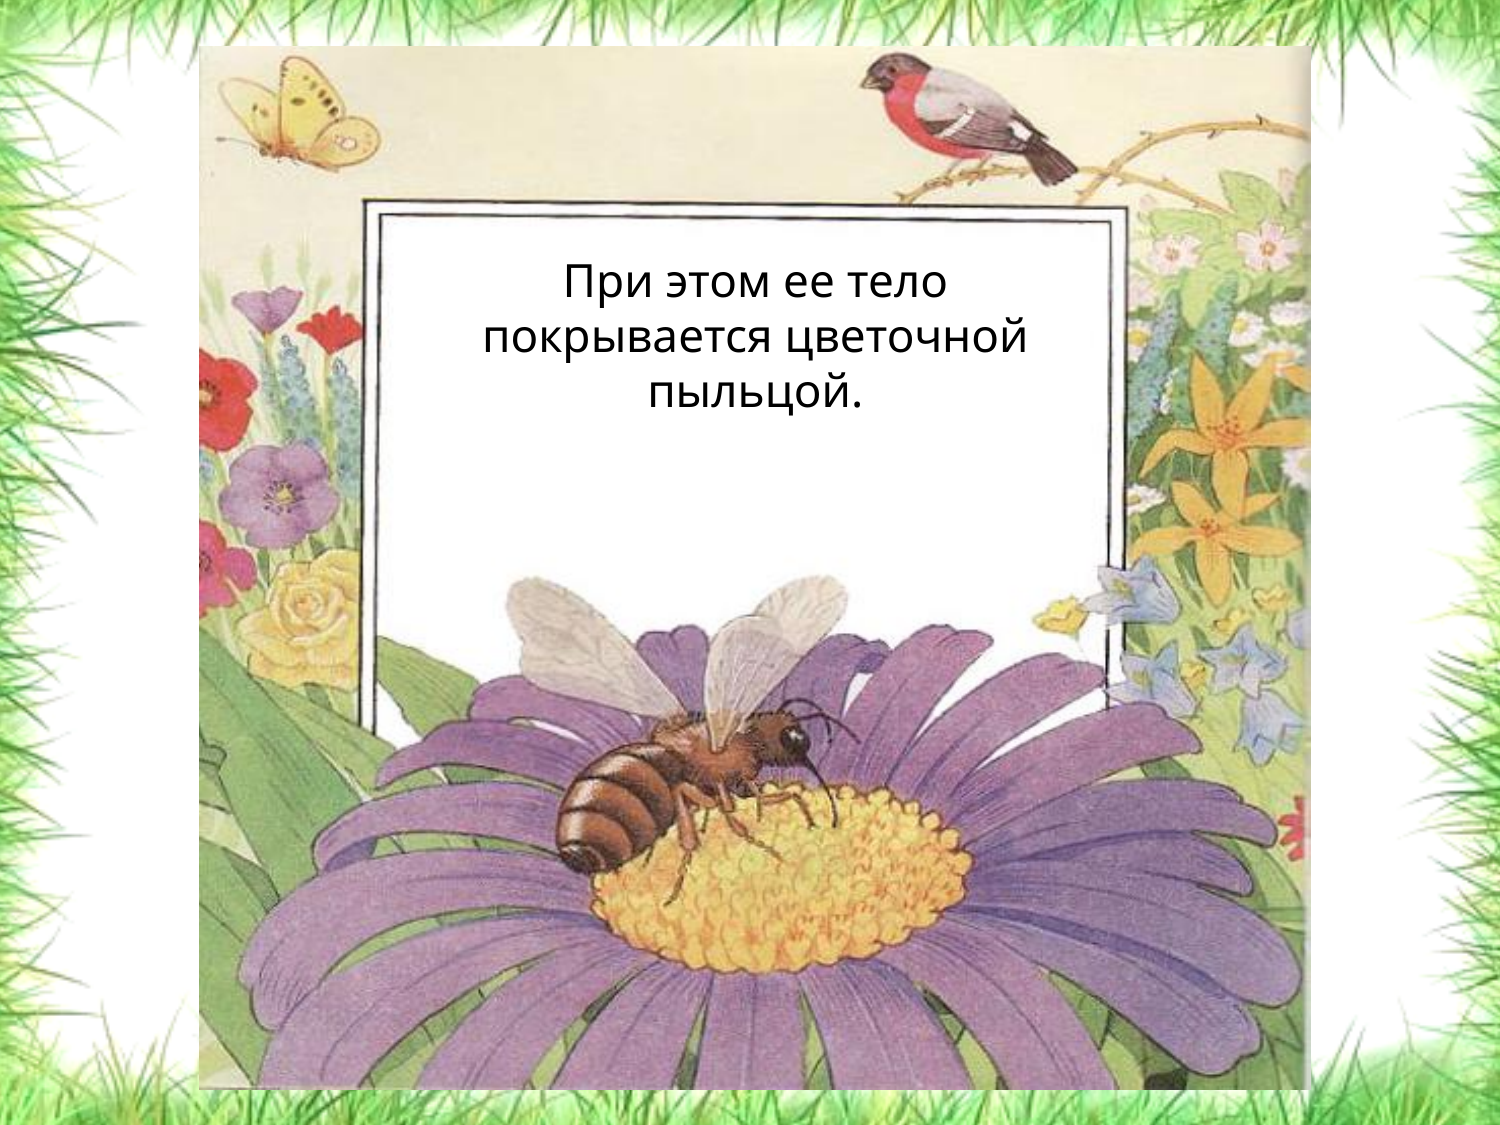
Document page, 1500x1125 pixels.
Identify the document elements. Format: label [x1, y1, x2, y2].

picture [0, 0, 1500, 1125]
text_box [198, 46, 1312, 1091]
